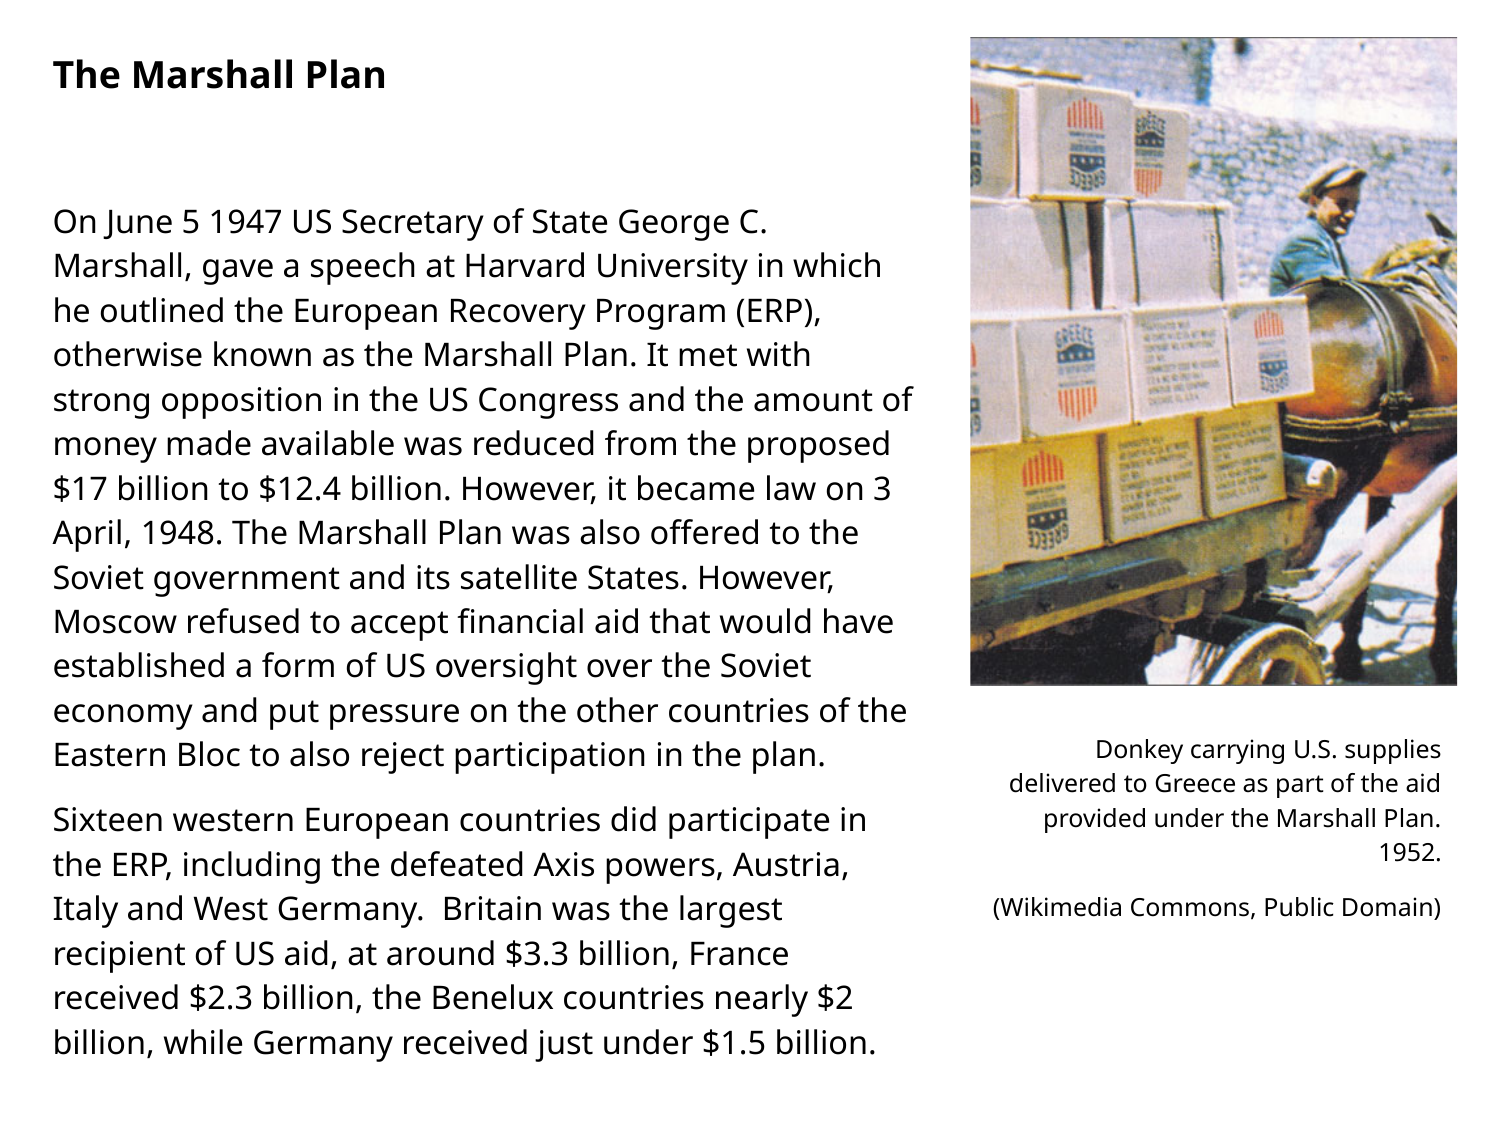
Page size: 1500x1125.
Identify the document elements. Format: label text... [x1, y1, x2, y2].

list Donkey carrying U.S. supplies delivered to Greece as part of the aid provided under the Marshall Plan. 1952. (Wikimedia Commons, Public Domain) [970, 722, 1458, 1088]
picture [970, 37, 1458, 686]
list On June 5 1947 US Secretary of State George C. Marshall, gave a speech at Harvard University in which he outlined the European Recovery Program (ERP), otherwise known as the Marshall Plan. It met with strong opposition in the US Congress and the amount of money made available was reduced from the proposed $17 billion to $12.4 billion. However, it became law on 3 April, 1948. The Marshall Plan was also offered to the Soviet government and its satellite States. However, Moscow refused to accept financial aid that would have established a form of US oversight over the Soviet economy and put pressure on the other countries of the Eastern Bloc to also reject participation in the plan. Sixteen western European countries did participate in the ERP, including the defeated Axis powers, Austria, Italy and West Germany. Britain was the largest recipient of US aid, at around $3.3 billion, France received $2.3 billion, the Benelux countries nearly $2 billion, while Germany received just under $1.5 billion. [37, 187, 932, 1088]
title The Marshall Plan [37, 37, 932, 187]
